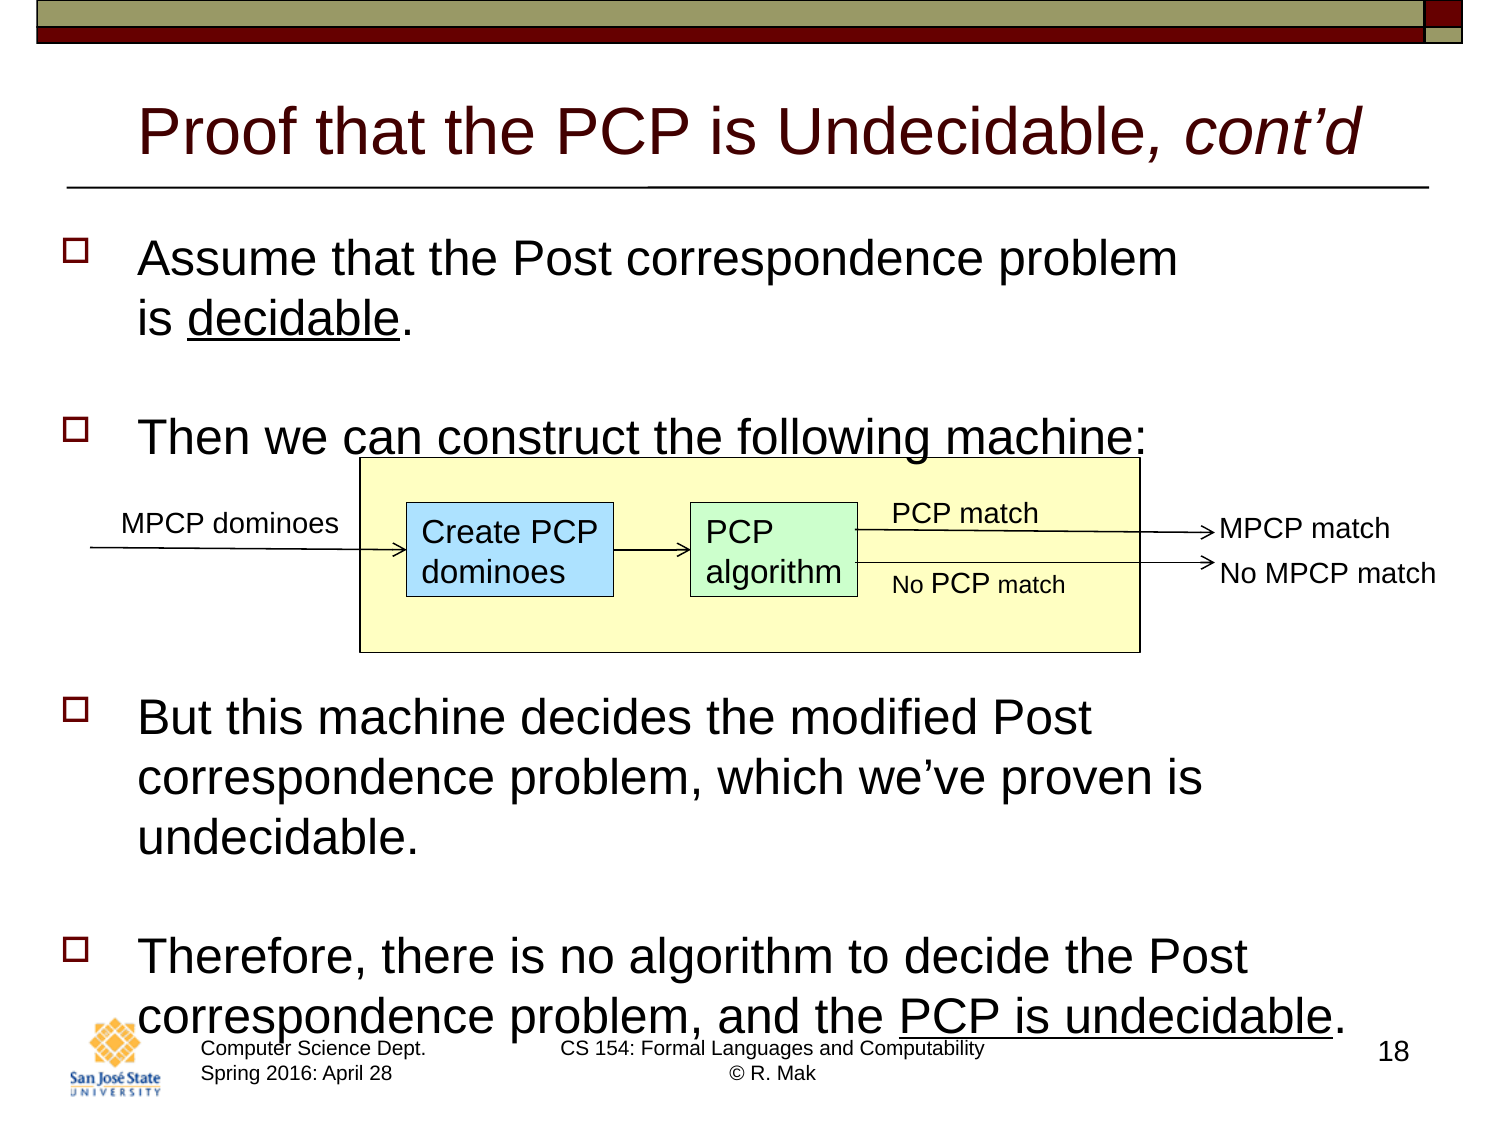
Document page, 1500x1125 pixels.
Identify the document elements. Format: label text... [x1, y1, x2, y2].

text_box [359, 457, 1454, 653]
slide_number 18 [1112, 1025, 1425, 1100]
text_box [689, 487, 1216, 608]
picture [60, 1012, 166, 1112]
title Proof that the PCP is Undecidable, cont’d [75, 67, 1425, 175]
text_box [89, 496, 691, 599]
list Assume that the Post correspondence problem is decidable. Then we can construct the following machine: But this machine decides the modified Post correspondence problem, which we’ve proven is undecidable. Therefore, there is no algorithm to decide the Post correspondence problem, and the PCP is undecidable. [45, 217, 1395, 1011]
